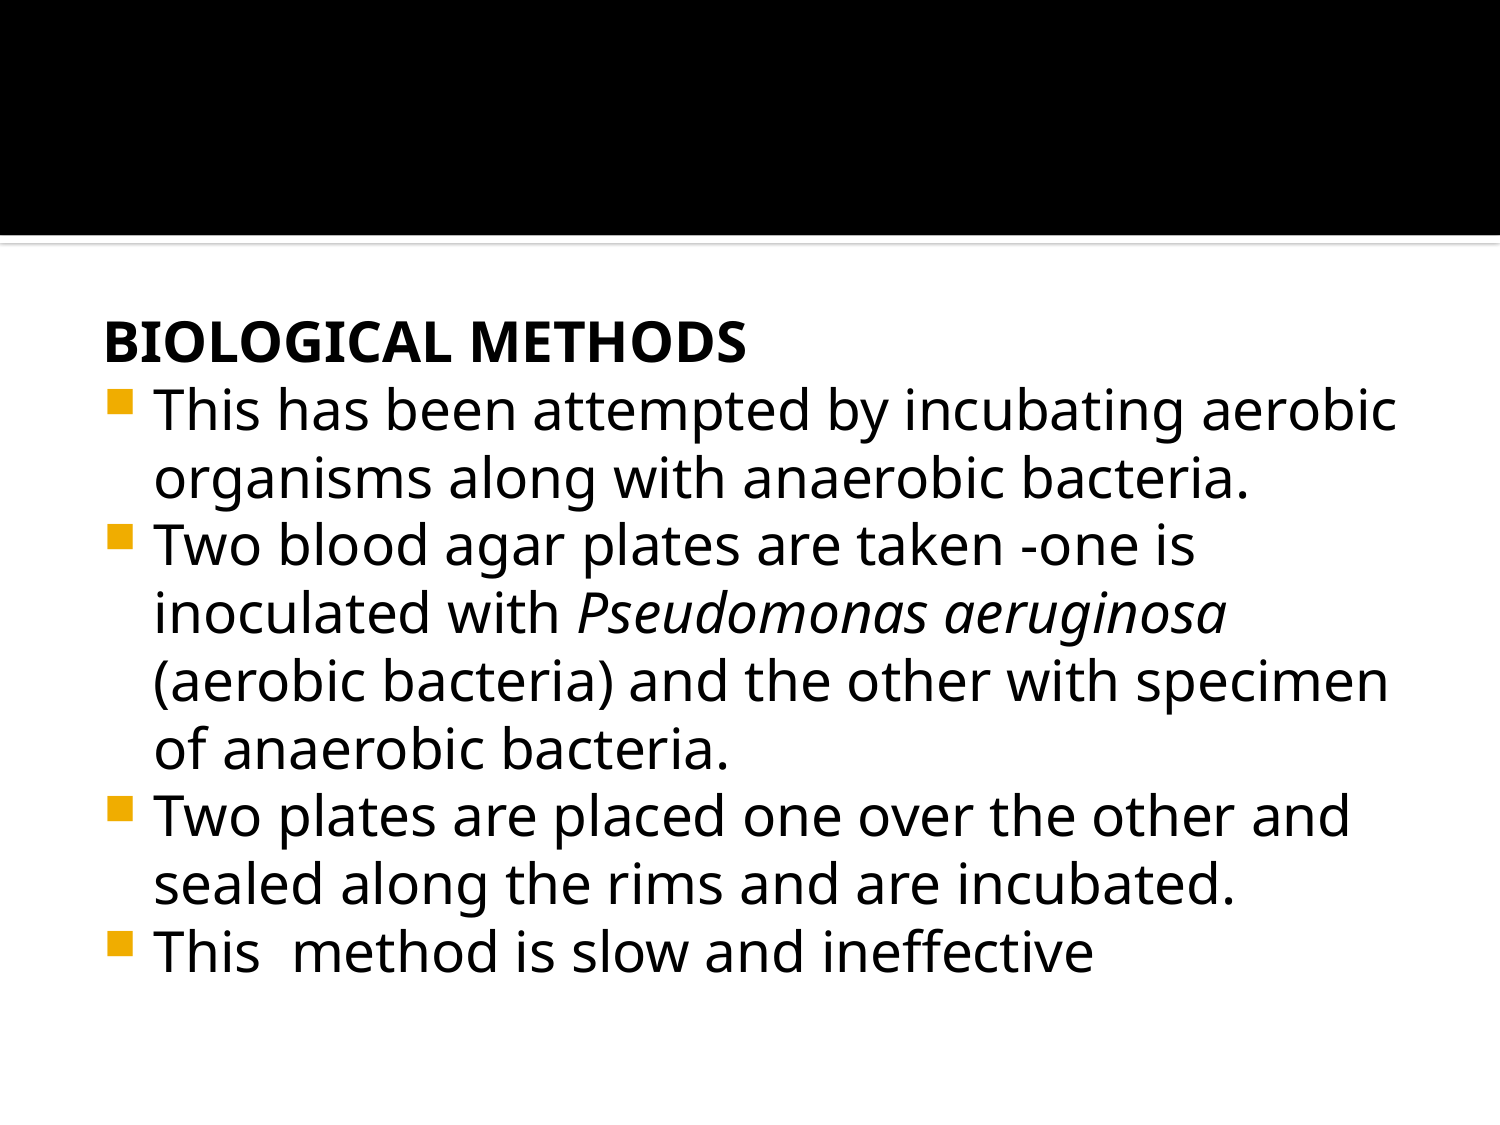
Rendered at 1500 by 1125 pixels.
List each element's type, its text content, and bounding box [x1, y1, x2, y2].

list BIOLOGICAL METHODS This has been attempted by incubating aerobic organisms along with anaerobic bacteria. Two blood agar plates are taken -one is inoculated with Pseudomonas aeruginosa (aerobic bacteria) and the other with specimen of anaerobic bacteria. Two plates are placed one over the other and sealed along the rims and are incubated. This method is slow and ineffective [75, 291, 1425, 1050]
